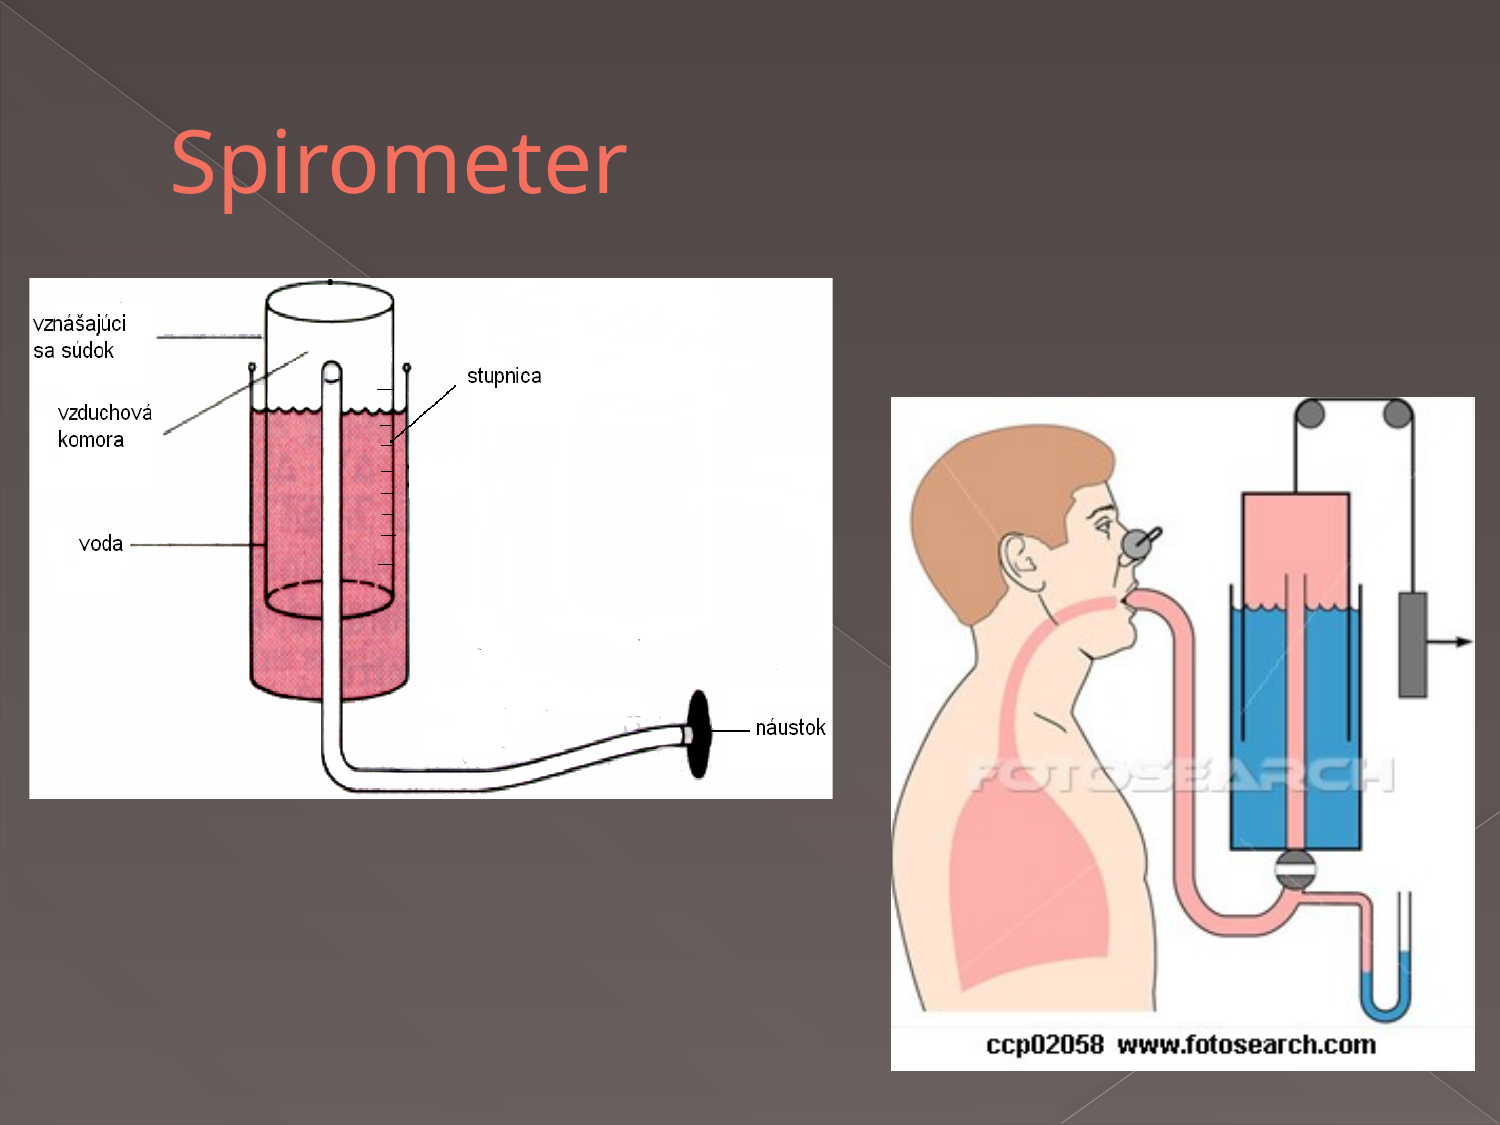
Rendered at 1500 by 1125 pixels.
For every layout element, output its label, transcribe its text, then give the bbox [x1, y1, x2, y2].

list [891, 396, 1475, 1071]
title Spirometer [75, 43, 1425, 274]
picture [29, 278, 833, 799]
